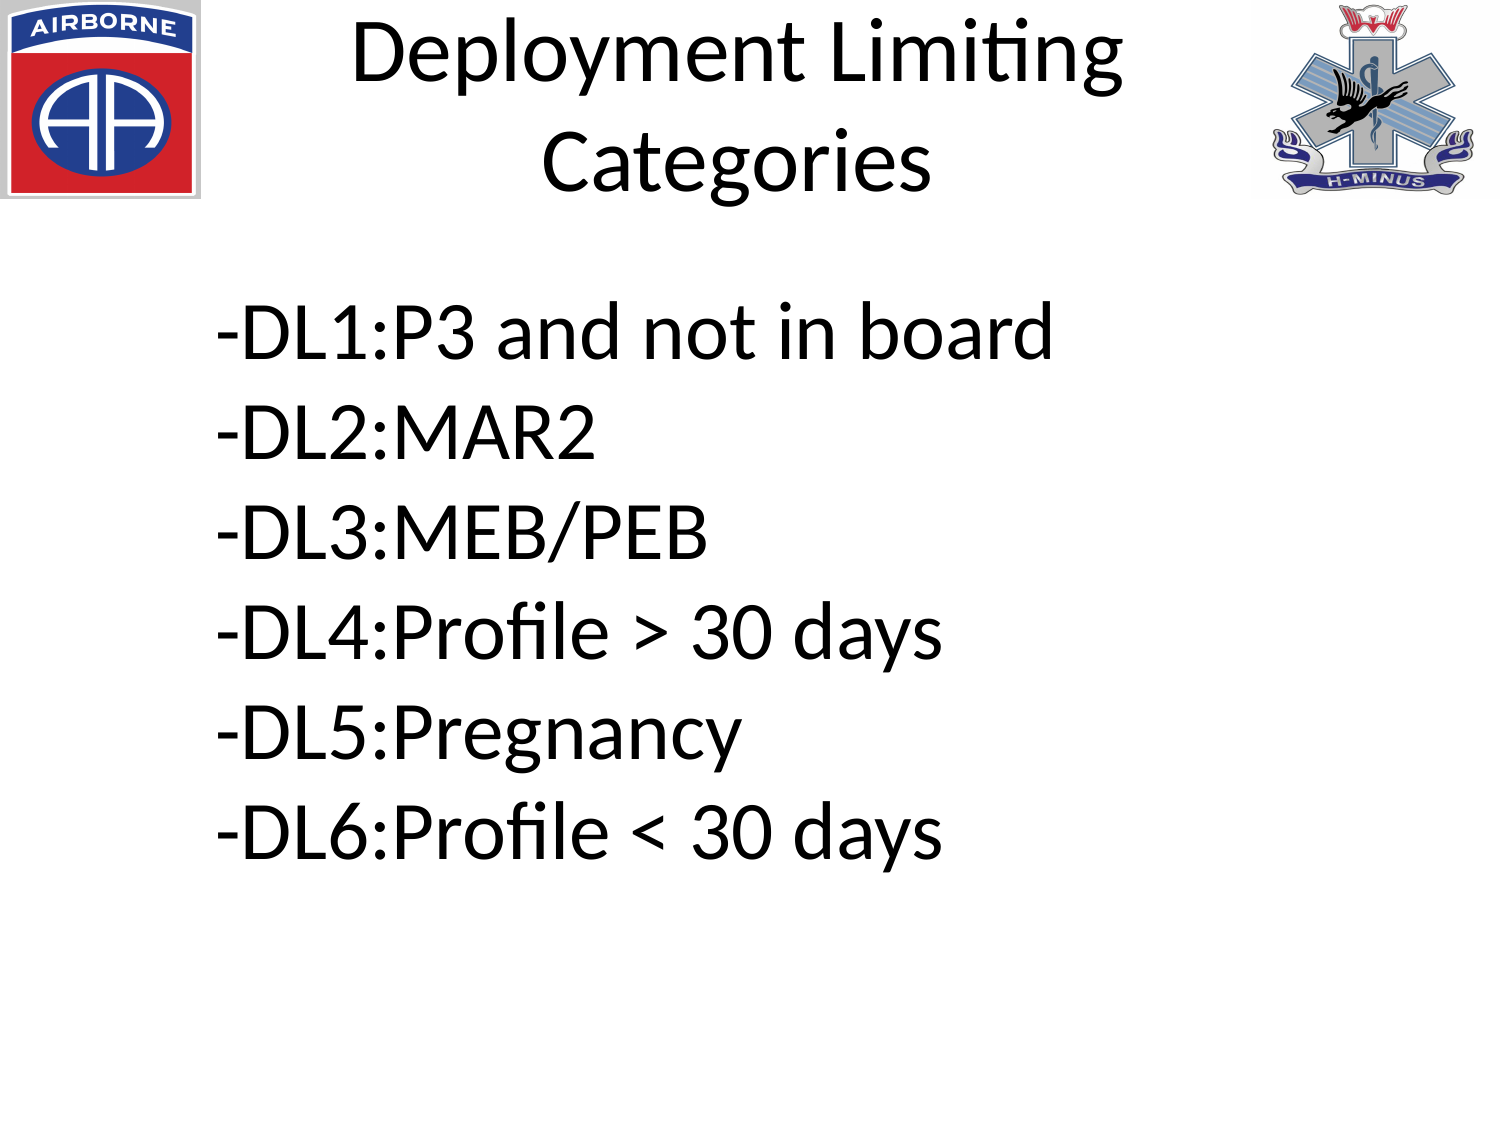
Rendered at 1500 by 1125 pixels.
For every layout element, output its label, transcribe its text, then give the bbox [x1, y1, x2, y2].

text_box -DL1:P3 and not in board -DL2:MAR2 -DL3:MEB/PEB -DL4:Profile > 30 days -DL5:Pregnancy -DL6:Profile < 30 days [200, 268, 1252, 884]
title Deployment Limiting Categories [203, 0, 1249, 199]
picture [0, 0, 201, 200]
picture [1251, 0, 1500, 200]
